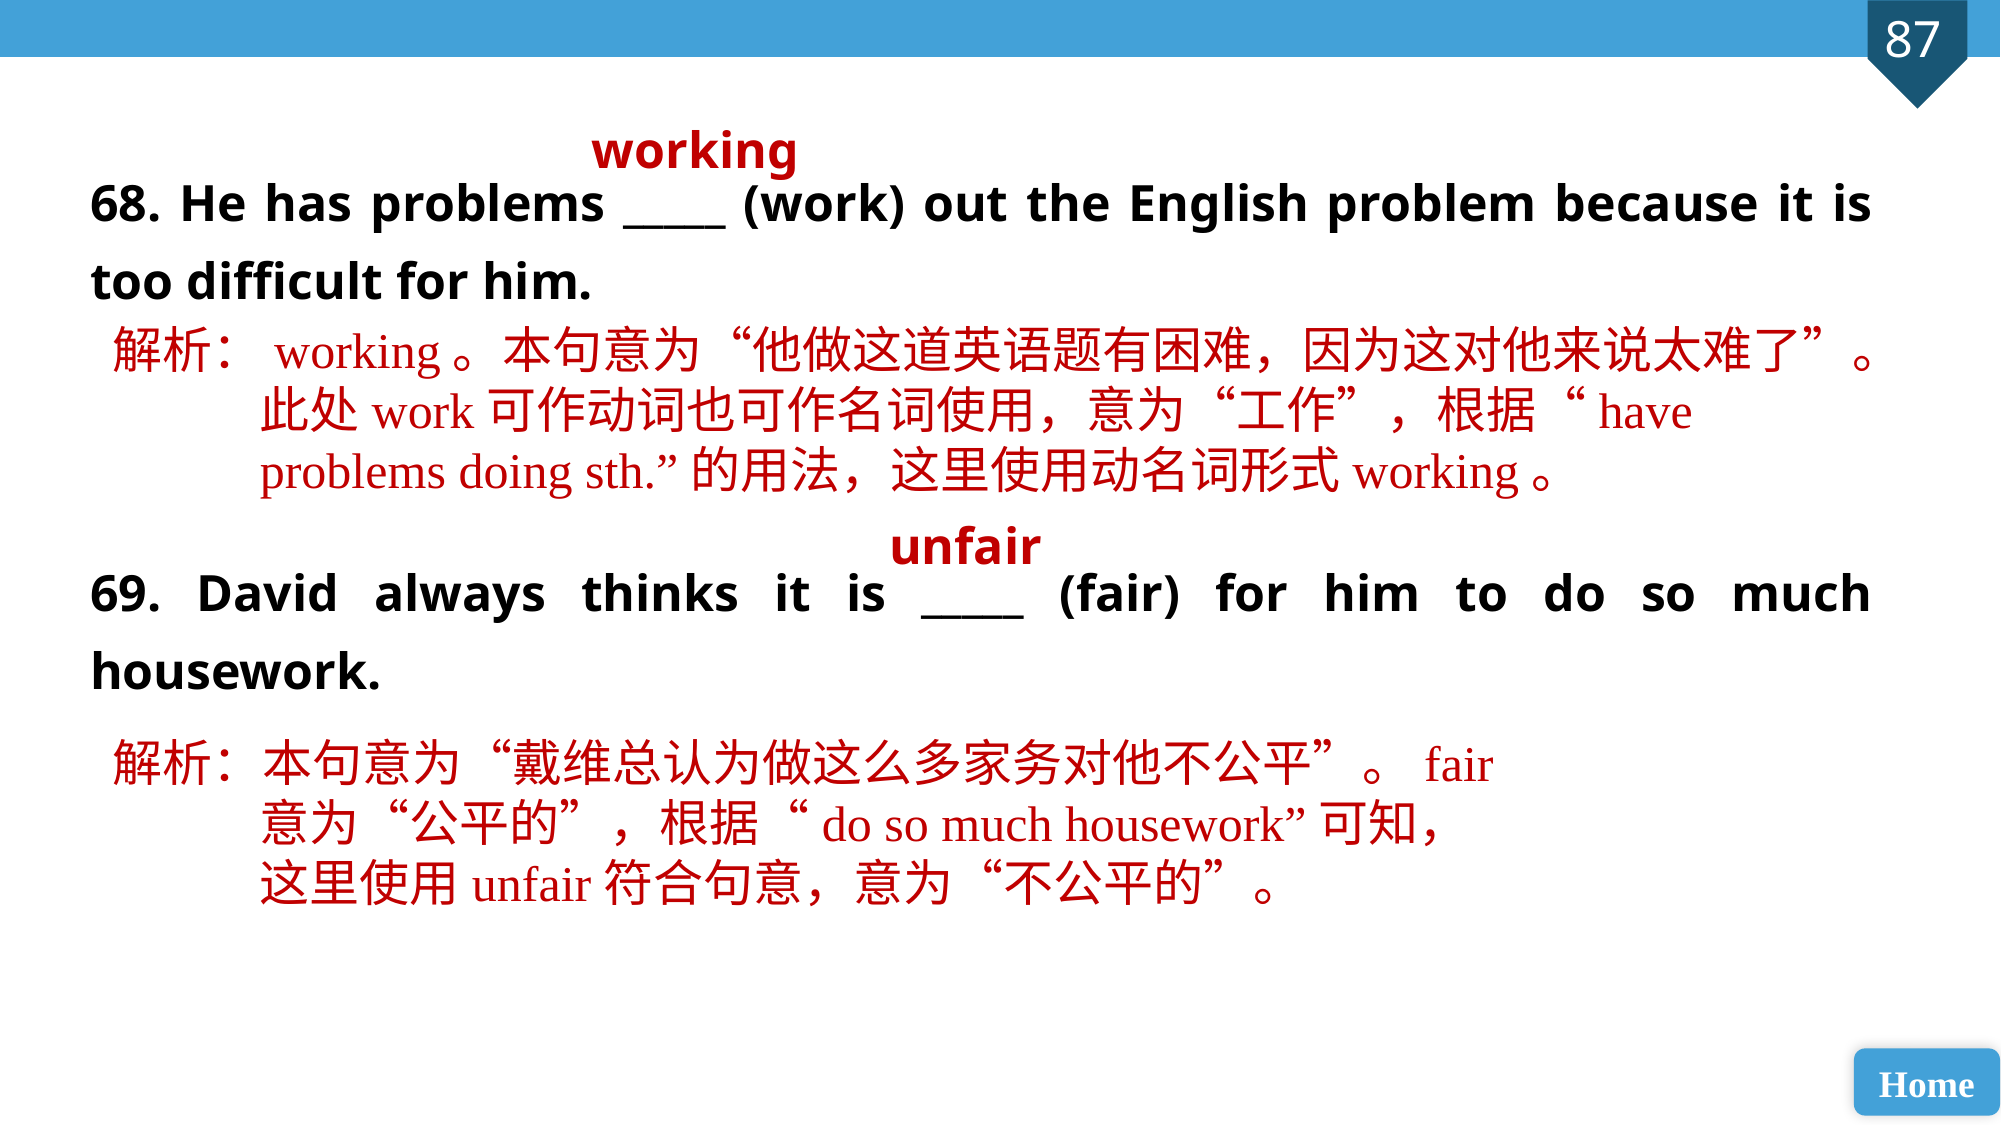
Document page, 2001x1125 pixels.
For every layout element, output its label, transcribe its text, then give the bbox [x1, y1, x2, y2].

text_box 68. He has problems _____ (work) out the English problem because it is too difficult for him. 69. David always thinks it is _____ (fair) for him to do so much housework. [75, 146, 1888, 707]
text_box working [577, 111, 851, 187]
text_box 解析：working。本句意为“他做这道英语题有困难，因为这对他来说太难了”。此处work可作动词也可作名词使用，意为“工作”，根据“have problems doing sth.”的用法，这里使用动名词形式working。 [97, 310, 1903, 506]
text_box 解析：本句意为“戴维总认为做这么多家务对他不公平”。fair意为“公平的”，根据“do so much housework”可知，这里使用unfair符合句意，意为“不公平的”。 [97, 723, 1513, 919]
text_box unfair [874, 507, 1148, 583]
